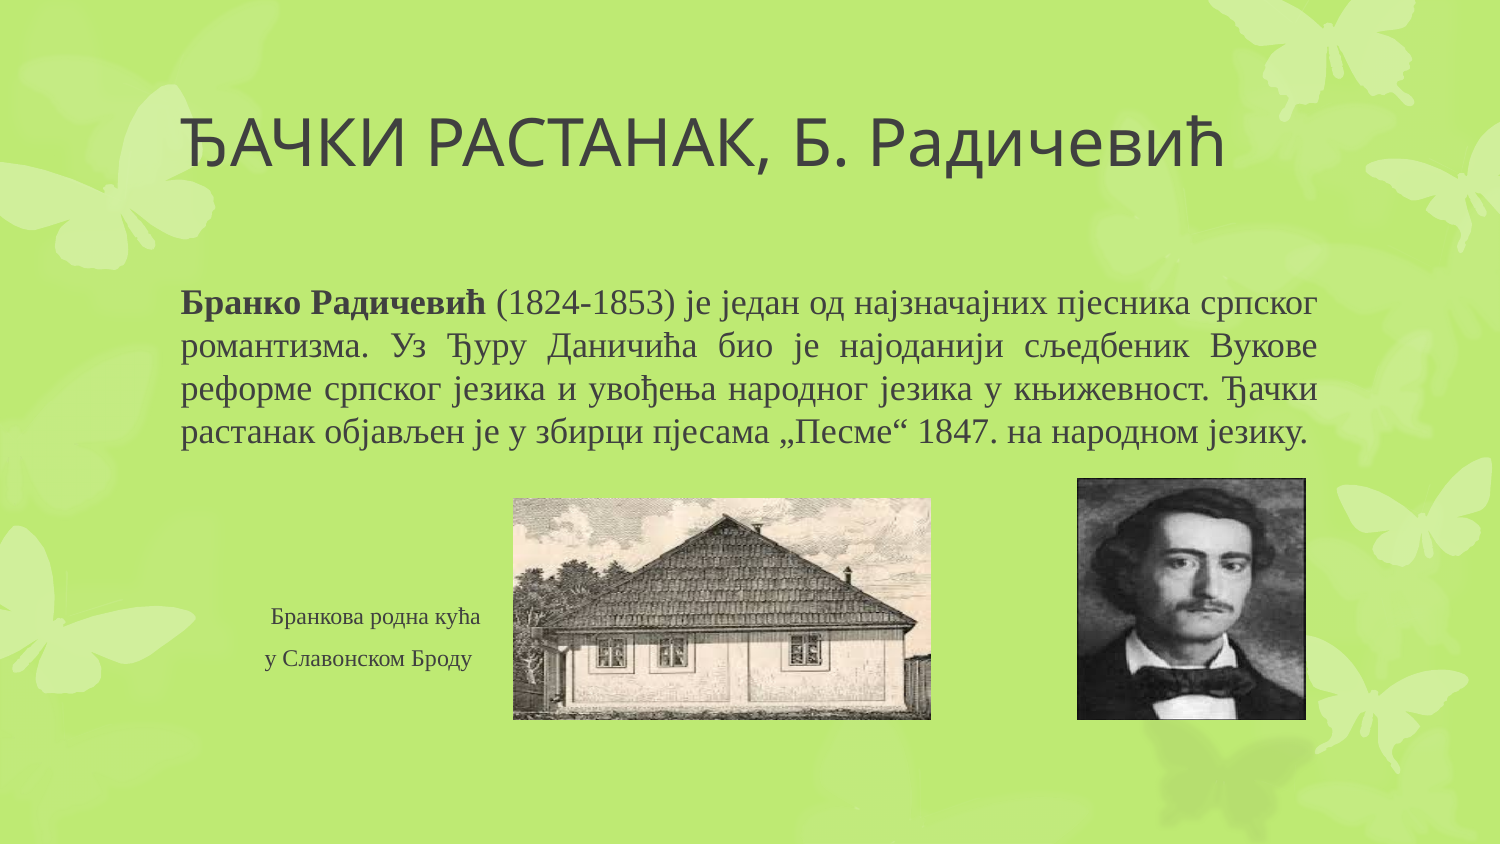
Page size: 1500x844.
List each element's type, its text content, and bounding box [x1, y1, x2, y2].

picture [513, 497, 932, 721]
list Бранко Радичевић (1824-1853) је један од најзначајних пјесника српског романтизма. Уз Ђуру Даничића био је најоданији сљедбеник Вукове реформе српског језика и увођења народног језика у књижевност. Ђачки растанак објављен је у збирци пјесама „Песме“ 1847. на народном језику. Бранкова родна кућа у Славонском Броду [165, 222, 1335, 721]
title ЂАЧКИ РАСТАНАК, Б. Радичевић [165, 83, 1335, 197]
picture [1076, 478, 1306, 721]
